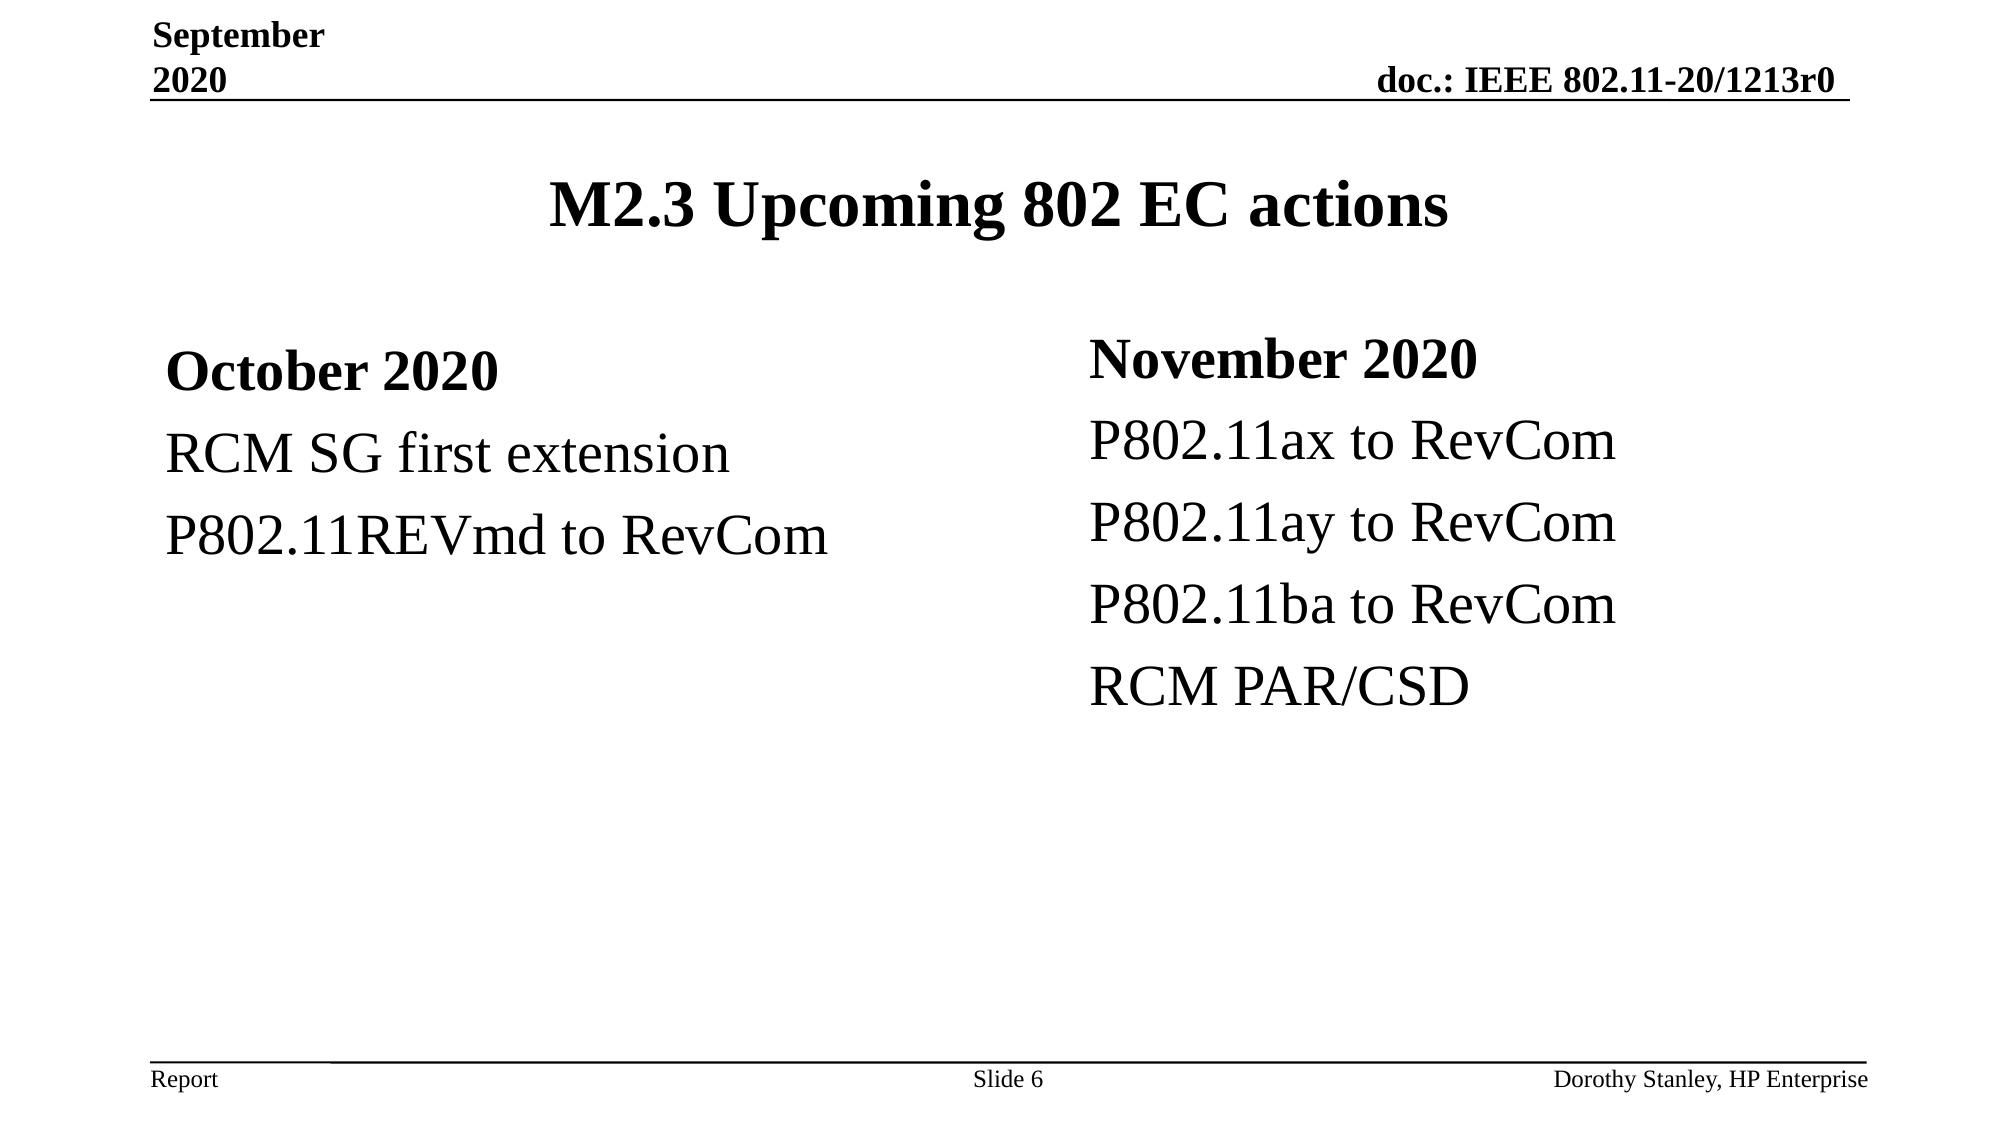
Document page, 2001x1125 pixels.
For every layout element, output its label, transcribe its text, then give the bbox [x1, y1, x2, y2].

slide_number Slide 6 [964, 1061, 1053, 1093]
footer Dorothy Stanley, HP Enterprise [1512, 1061, 1869, 1093]
list October 2020 RCM SG first extension P802.11REVmd to RevCom [150, 324, 984, 1000]
list November 2020 P802.11ax to RevCom P802.11ay to RevCom P802.11ba to RevCom RCM PAR/CSD [1074, 312, 1909, 650]
title M2.3 Upcoming 802 EC actions [150, 112, 1850, 288]
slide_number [152, 54, 406, 101]
